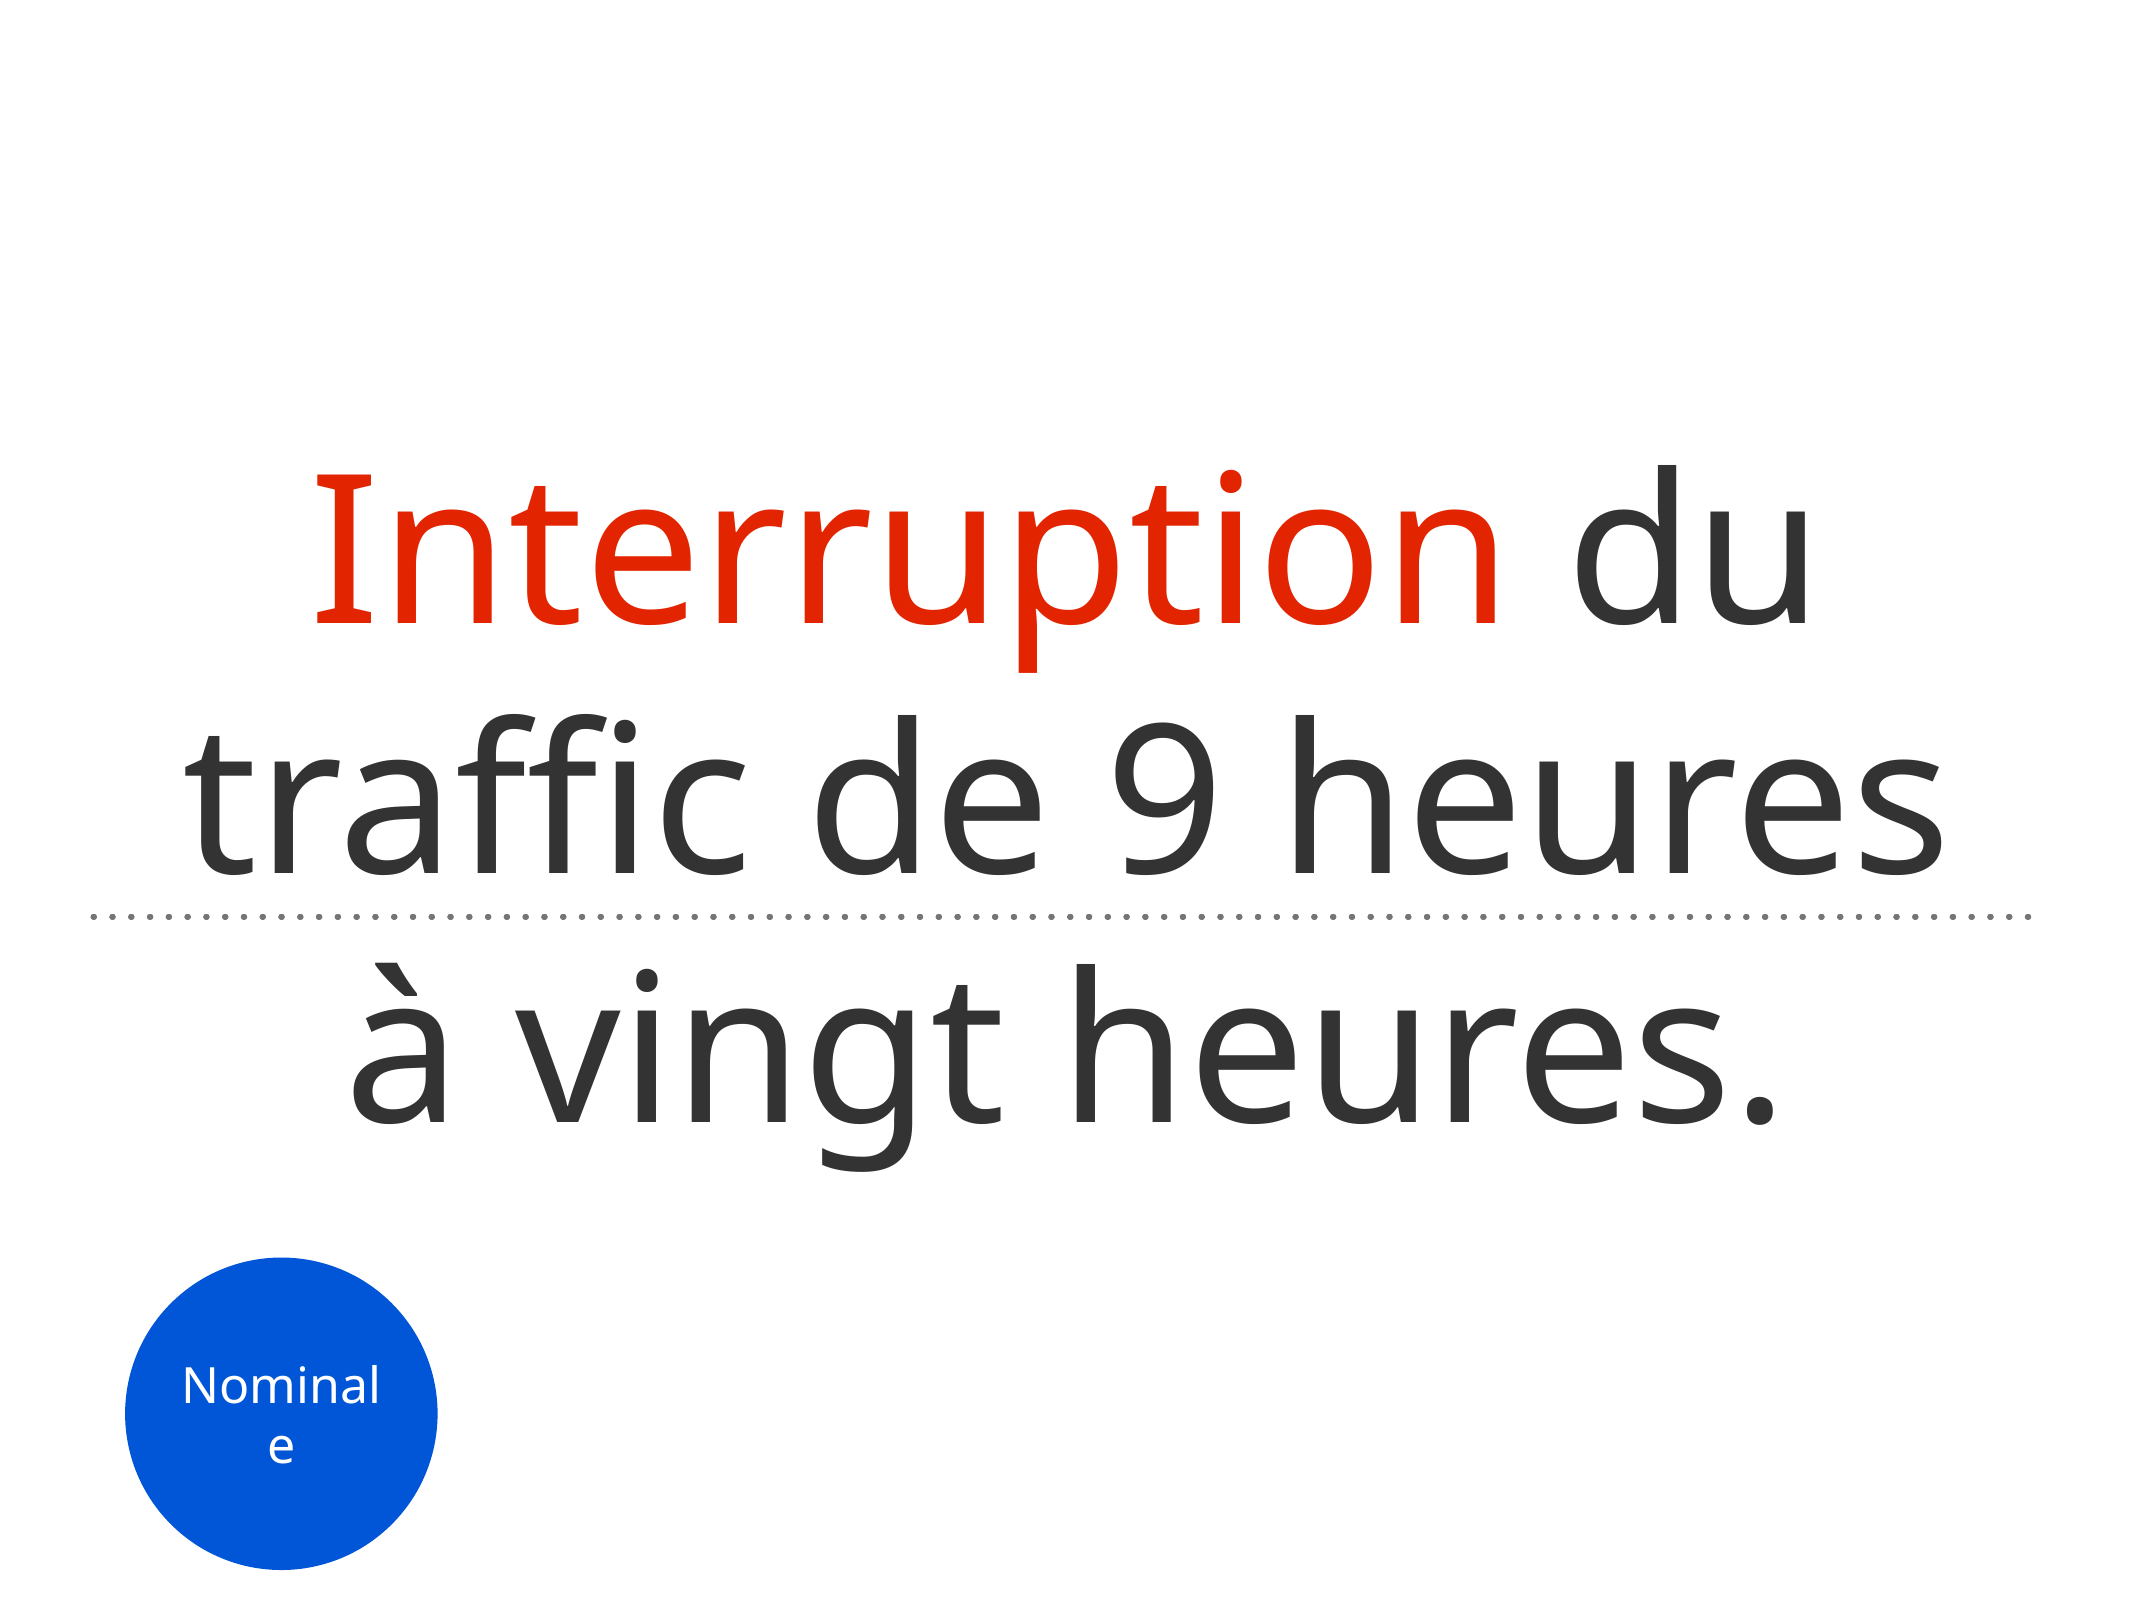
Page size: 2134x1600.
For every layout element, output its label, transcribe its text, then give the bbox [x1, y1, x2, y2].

text_box Nominale [125, 1257, 438, 1571]
title Interruption du traffic de 9 heures à vingt heures. [93, 322, 2041, 1174]
